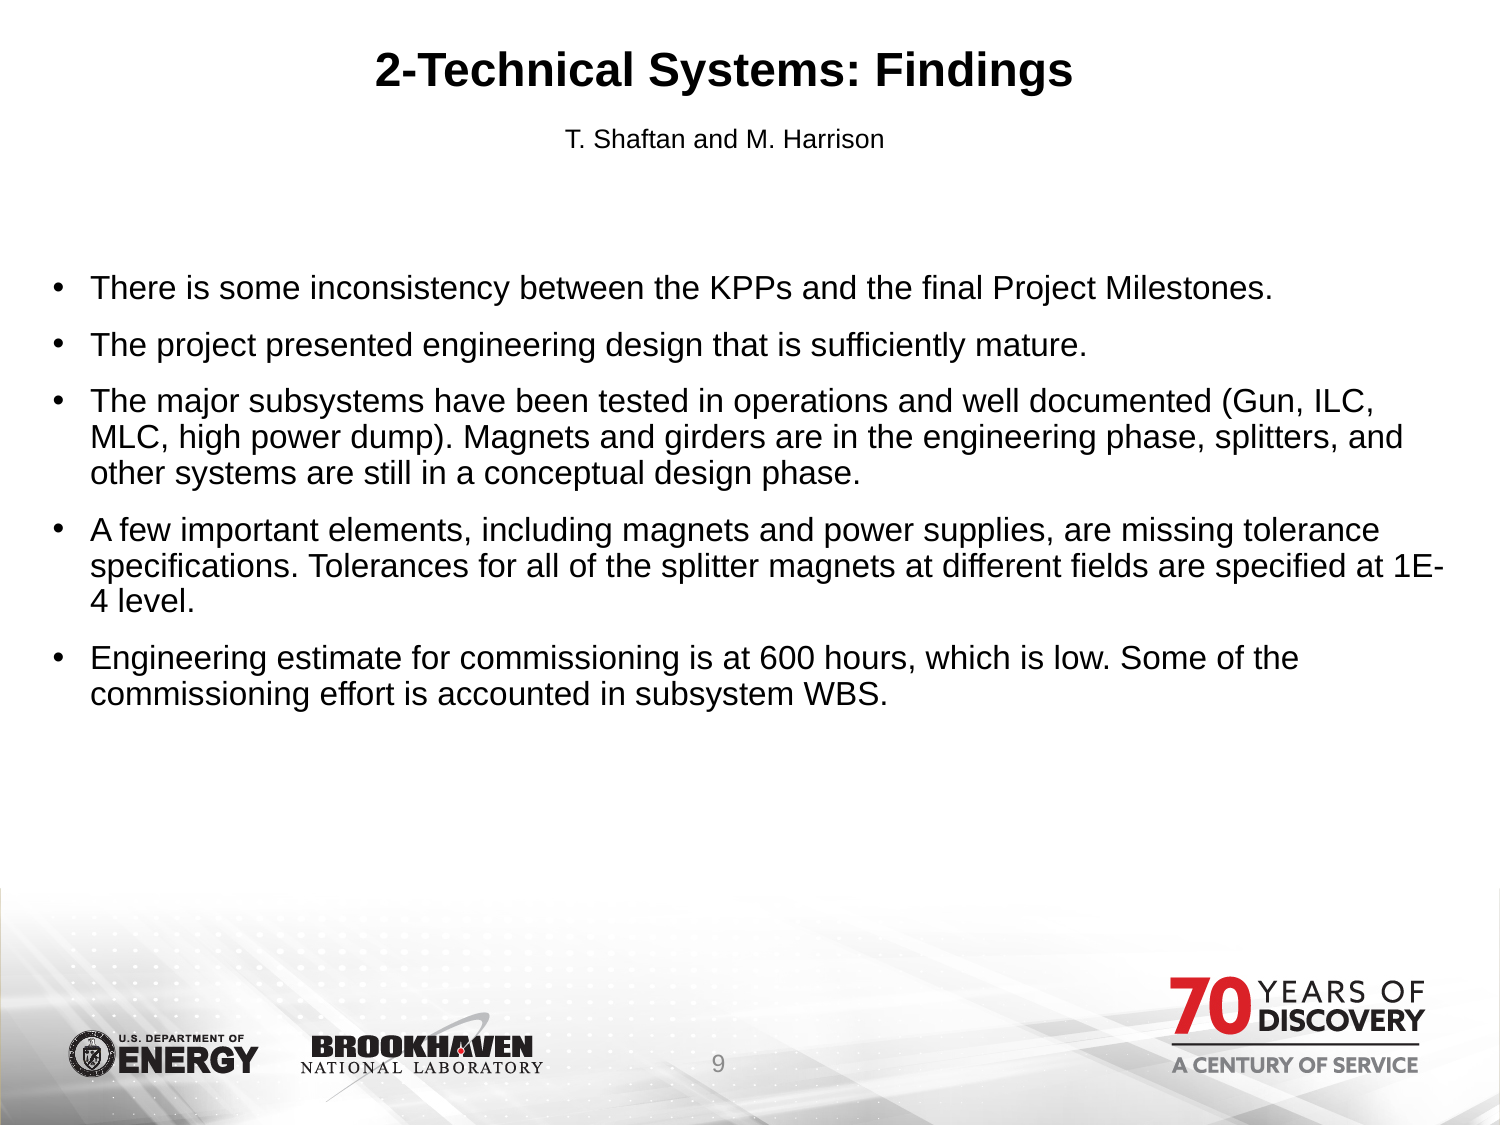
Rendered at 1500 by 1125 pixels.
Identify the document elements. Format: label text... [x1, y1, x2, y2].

list There is some inconsistency between the KPPs and the final Project Milestones. The project presented engineering design that is sufficiently mature. The major subsystems have been tested in operations and well documented (Gun, ILC, MLC, high power dump). Magnets and girders are in the engineering phase, splitters, and other systems are still in a conceptual design phase. A few important elements, including magnets and power supplies, are missing tolerance specifications. Tolerances for all of the splitter magnets at different fields are specified at 1E-4 level. Engineering estimate for commissioning is at 600 hours, which is low. Some of the commissioning effort is accounted in subsystem WBS. [37, 263, 1463, 1088]
slide_number 9 [637, 1025, 800, 1100]
title 2-Technical Systems: Findings T. Shaftan and M. Harrison [50, 37, 1400, 163]
picture [0, 0, 1500, 1125]
